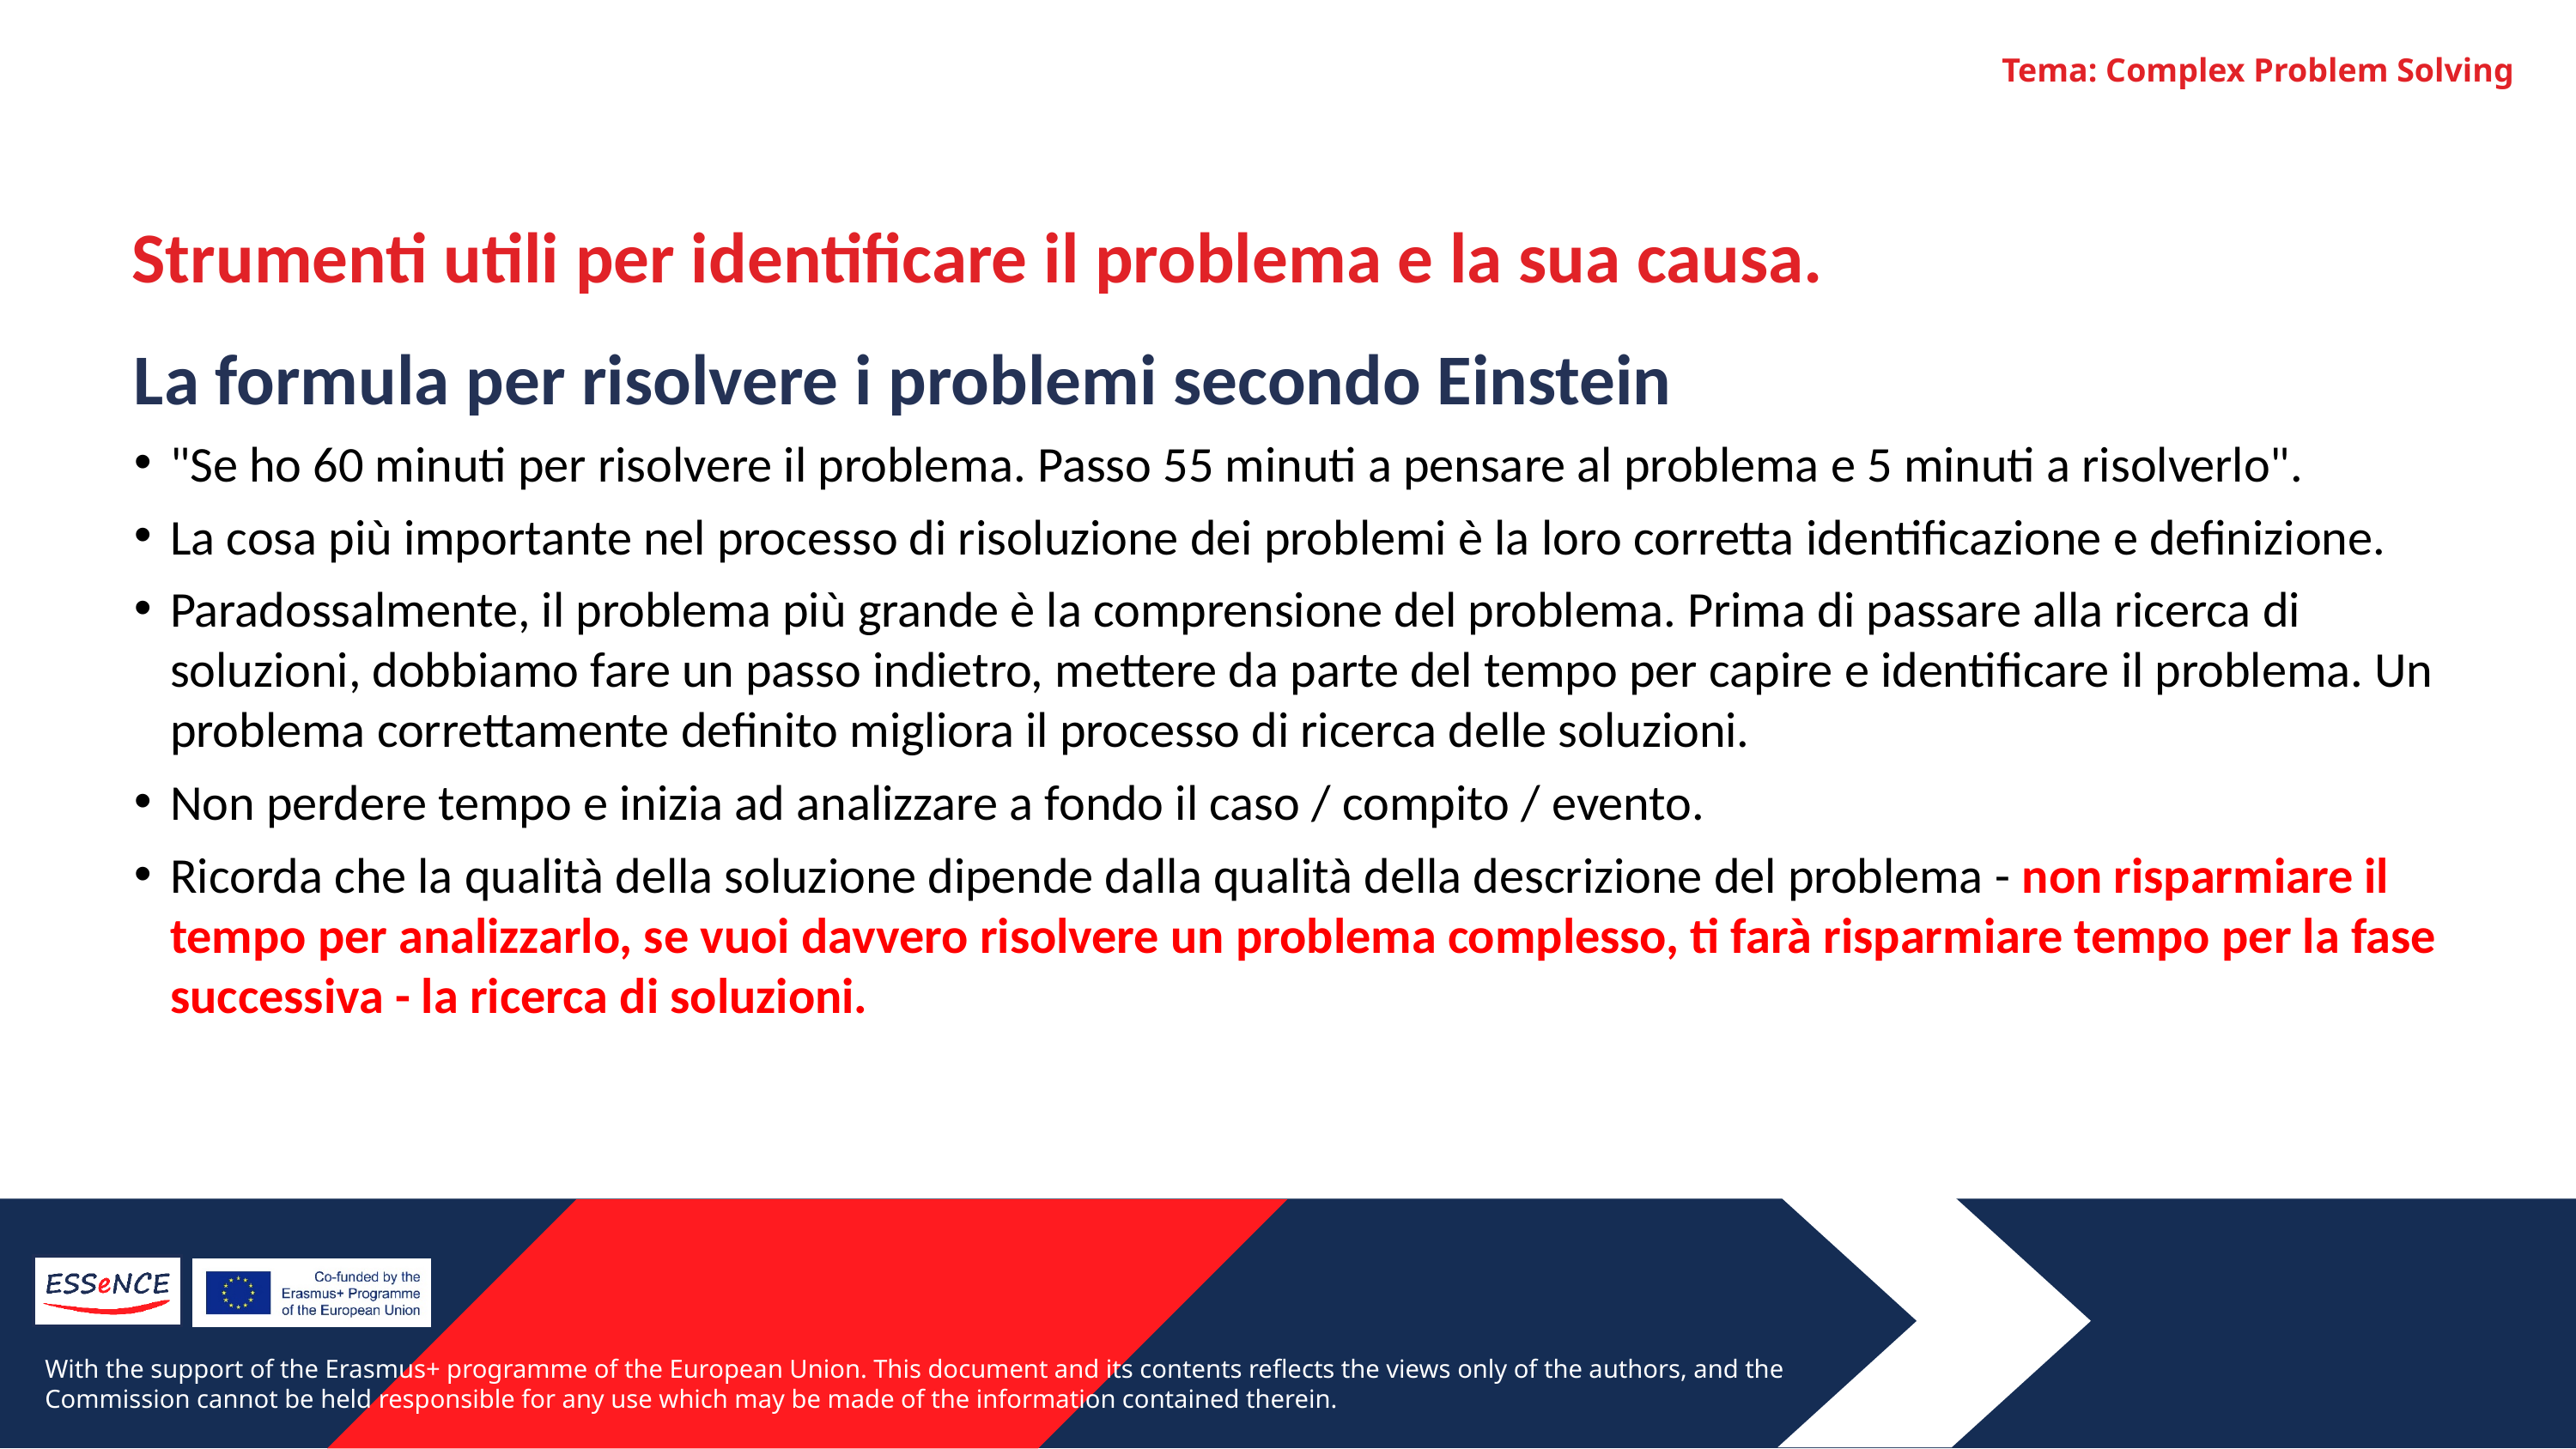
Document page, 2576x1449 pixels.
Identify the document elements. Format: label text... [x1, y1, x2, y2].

text_box With the support of the Erasmus+ programme of the European Union. This document and its contents reflects the views only of the authors, and the Commission cannot be held responsible for any use which may be made of the information contained therein. [32, 1346, 1803, 1420]
text_box Strumenti utili per identificare il problema e la sua causa. La formula per risolvere i problemi secondo Einstein "Se ho 60 minuti per risolvere il problema. Passo 55 minuti a pensare al problema e 5 minuti a risolverlo". La cosa più importante nel processo di risoluzione dei problemi è la loro corretta identificazione e definizione. Paradossalmente, il problema più grande è la comprensione del problema. Prima di passare alla ricerca di soluzioni, dobbiamo fare un passo indietro, mettere da parte del tempo per capire e identificare il problema. Un problema correttamente definito migliora il processo di ricerca delle soluzioni. Non perdere tempo e inizia ad analizzare a fondo il caso / compito / evento. Ricorda che la qualità della soluzione dipende dalla qualità della descrizione del problema - non risparmiare il tempo per analizzarlo, se vuoi davvero risolvere un problema complesso, ti farà risparmiare tempo per la fase successiva - la ricerca di soluzioni. [131, 209, 2469, 1023]
picture [192, 1258, 431, 1328]
picture [32, 1254, 183, 1328]
text_box Tema: Complex Problem Solving [1158, 47, 2515, 88]
